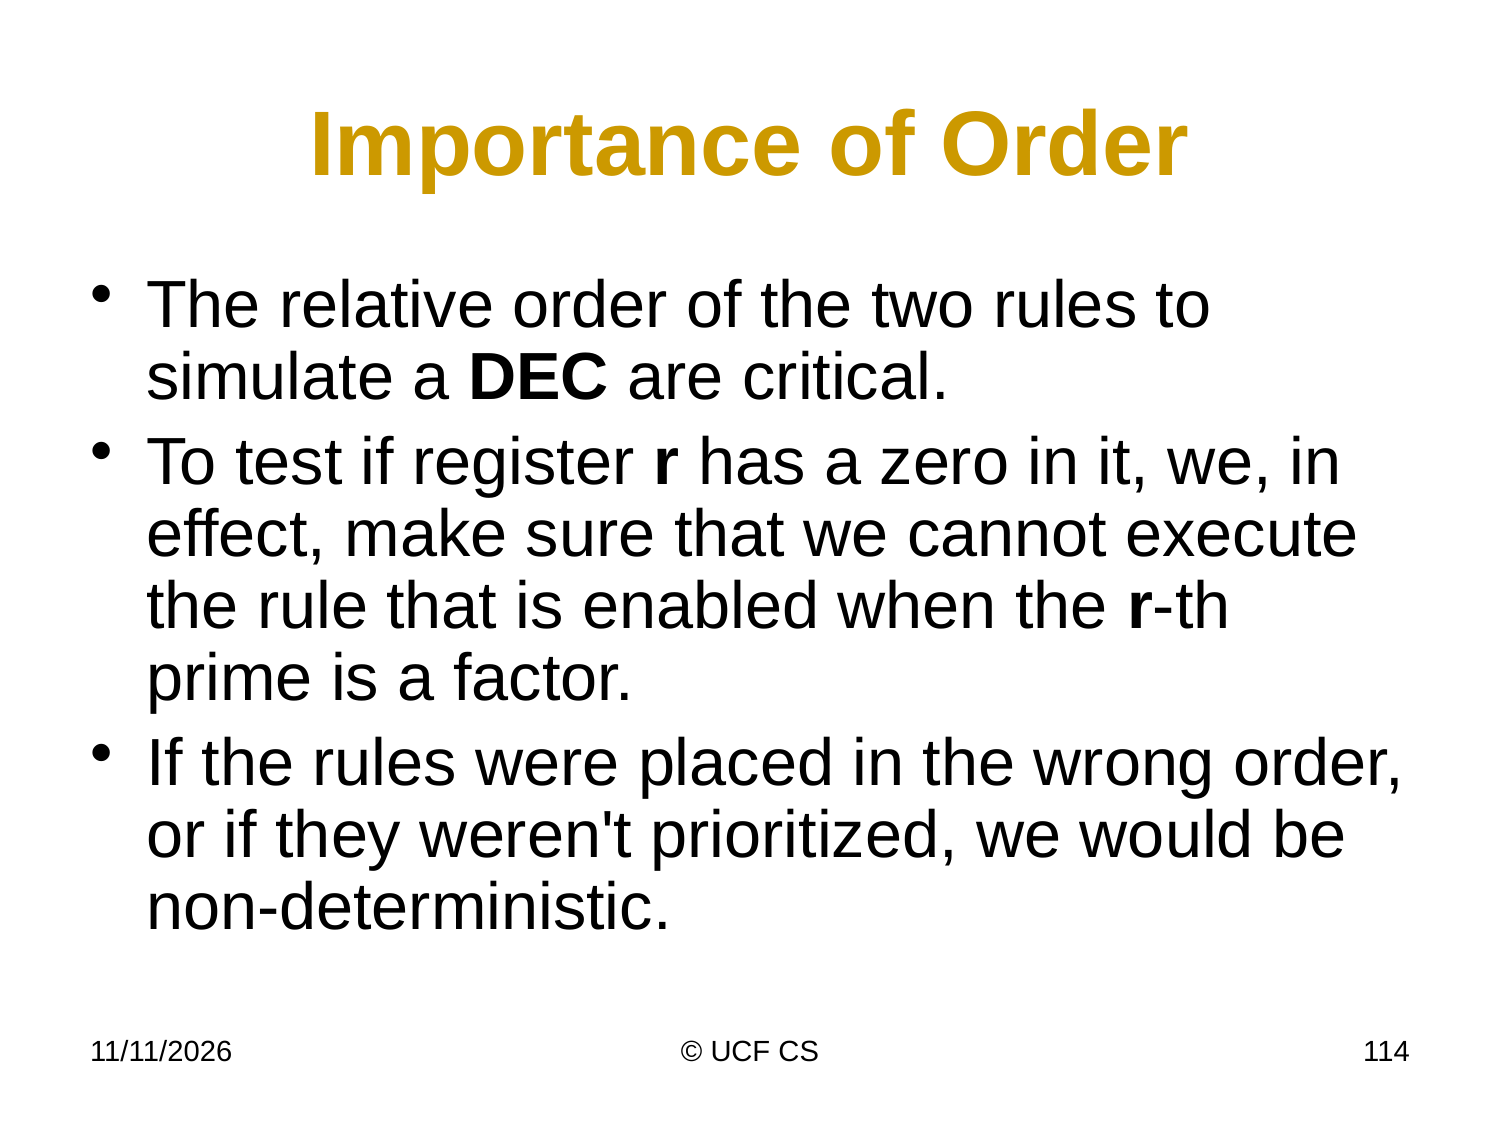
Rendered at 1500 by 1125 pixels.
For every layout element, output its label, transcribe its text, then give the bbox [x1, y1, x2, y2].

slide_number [74, 1024, 426, 1103]
slide_number 114 [1074, 1024, 1426, 1103]
list The relative order of the two rules to simulate a DEC are critical. To test if register r has a zero in it, we, in effect, make sure that we cannot execute the rule that is enabled when the r-th prime is a factor. If the rules were placed in the wrong order, or if they weren't prioritized, we would be non-deterministic. [75, 262, 1425, 1005]
title Importance of Order [75, 45, 1425, 233]
footer © UCF CS [512, 1024, 988, 1103]
